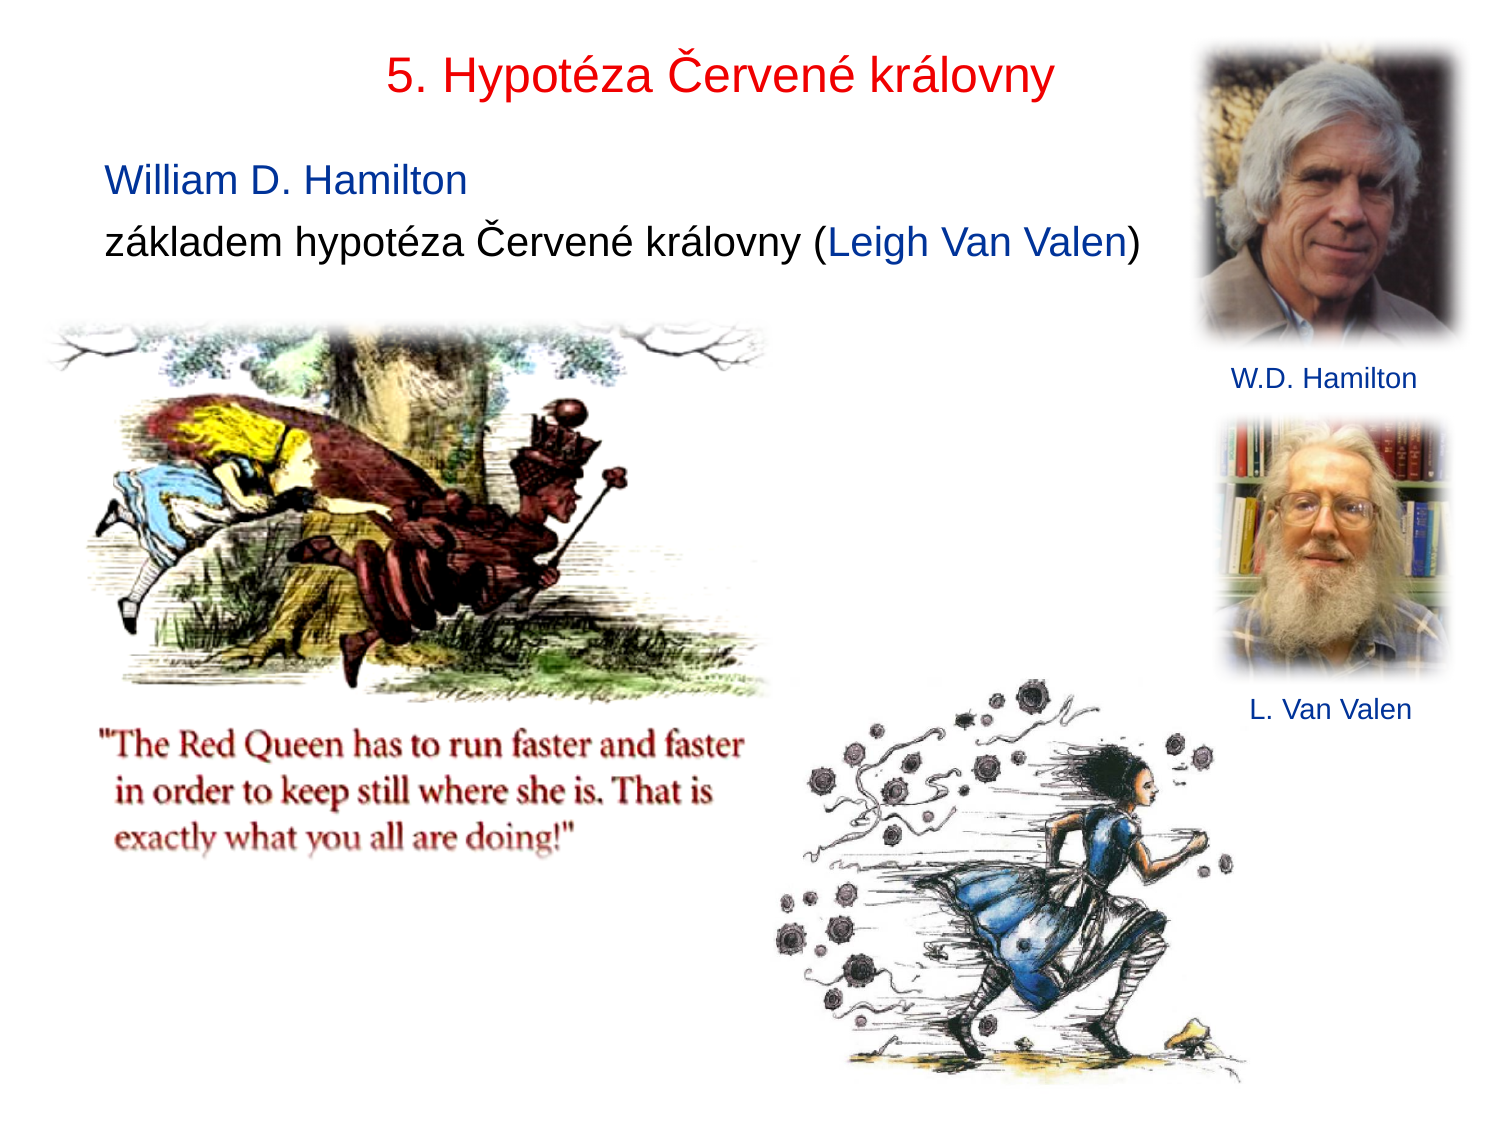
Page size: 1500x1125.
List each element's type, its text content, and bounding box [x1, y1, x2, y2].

text_box W.D. Hamilton [1216, 361, 1433, 402]
text_box L. Van Valen [1277, 693, 1428, 733]
picture [1187, 35, 1473, 353]
text_box William D. Hamilton základem hypotéza Červené královny (Leigh Van Valen) [89, 145, 1157, 273]
picture [41, 316, 1458, 1098]
text_box 5. Hypotéza Červené královny [371, 35, 1072, 111]
